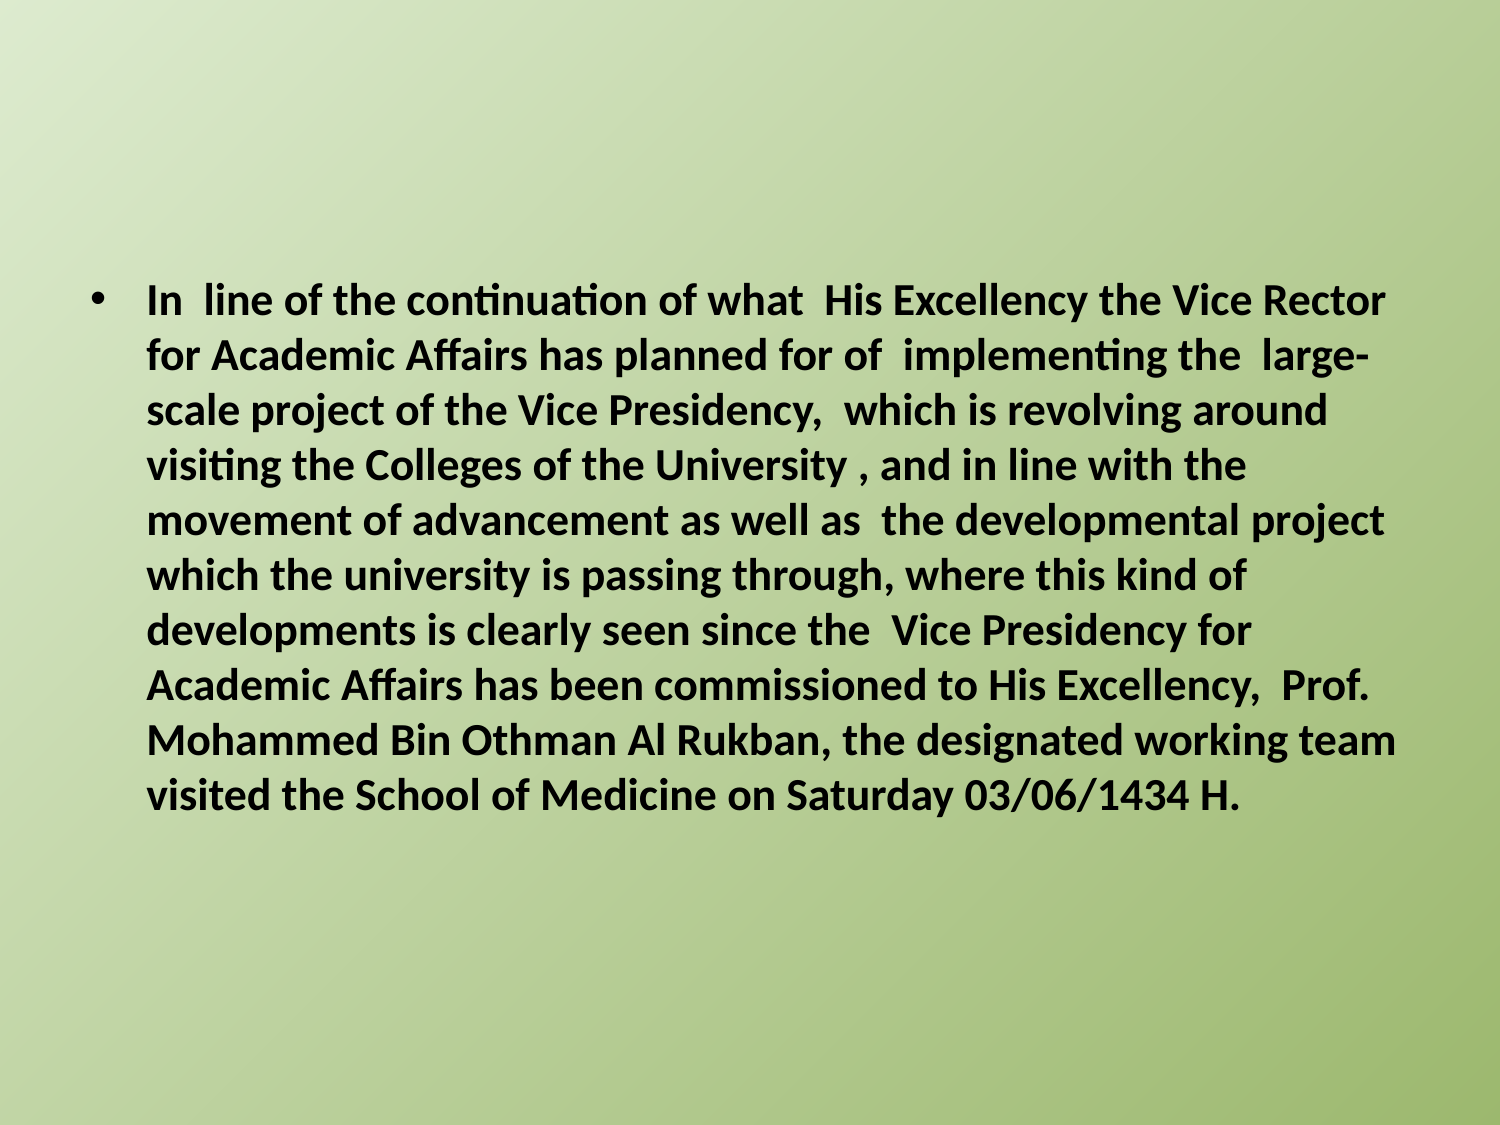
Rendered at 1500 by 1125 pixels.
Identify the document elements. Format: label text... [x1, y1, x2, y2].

list In line of the continuation of what His Excellency the Vice Rector for Academic Affairs has planned for of implementing the large-scale project of the Vice Presidency, which is revolving around visiting the Colleges of the University , and in line with the movement of advancement as well as the developmental project which the university is passing through, where this kind of developments is clearly seen since the Vice Presidency for Academic Affairs has been commissioned to His Excellency, Prof. Mohammed Bin Othman Al Rukban, the designated working team visited the School of Medicine on Saturday 03/06/1434 H. [75, 262, 1425, 947]
